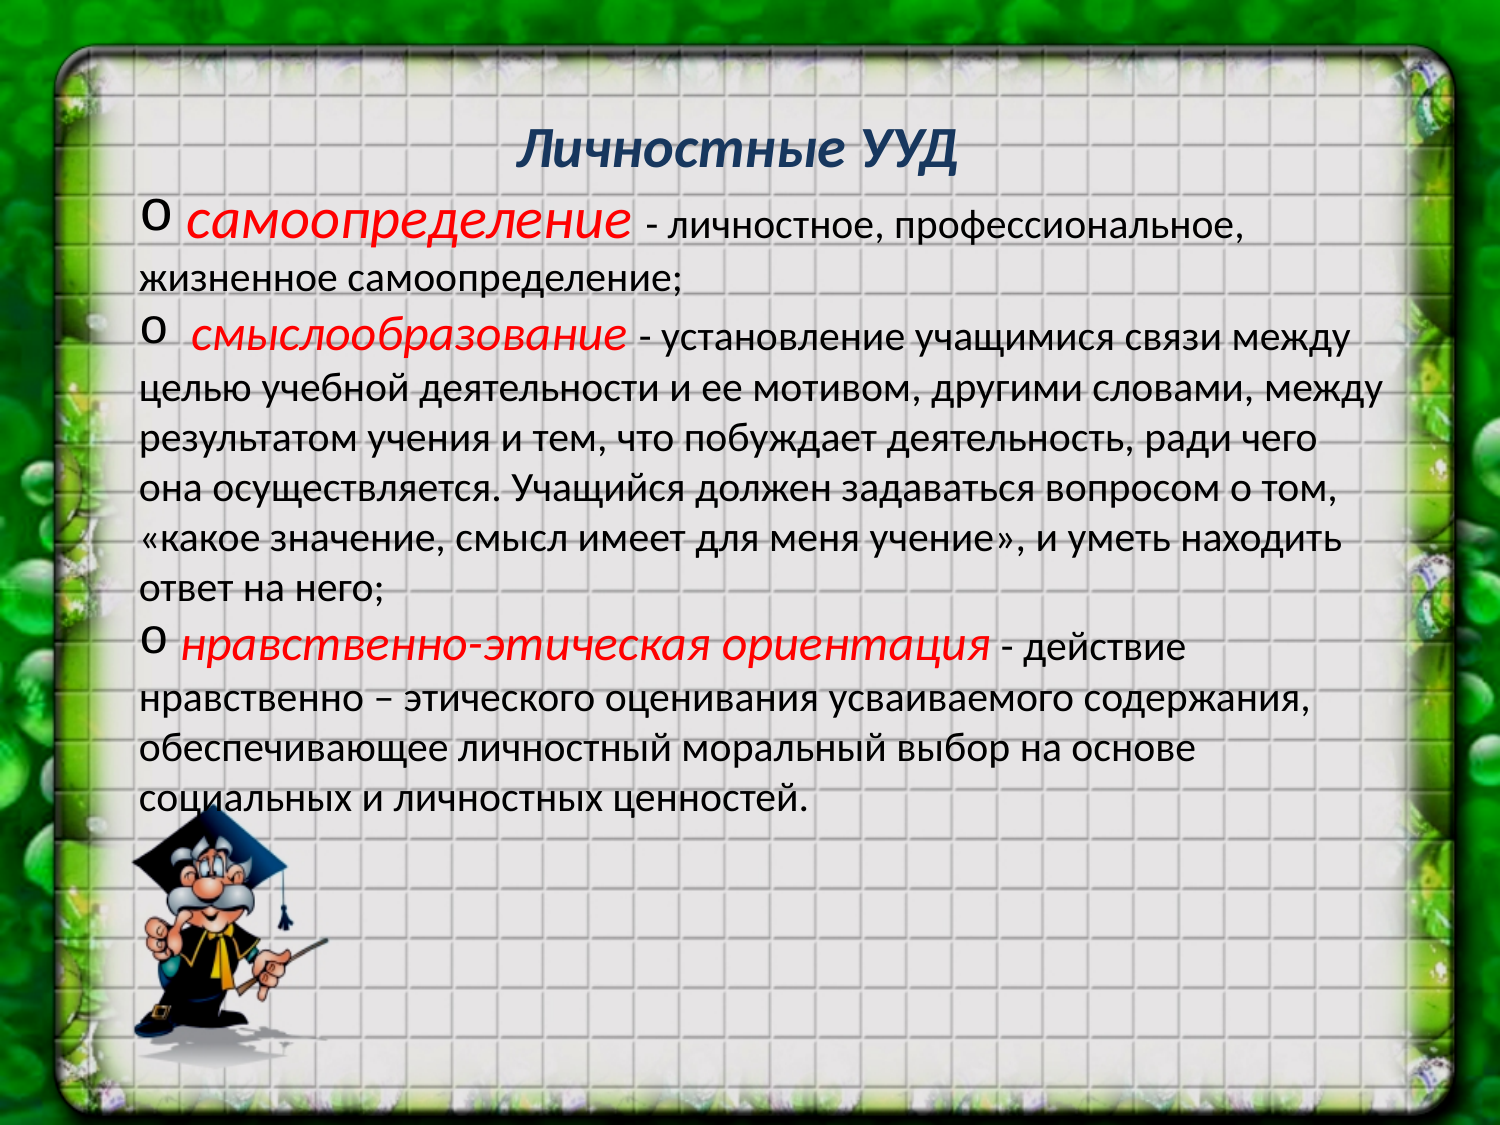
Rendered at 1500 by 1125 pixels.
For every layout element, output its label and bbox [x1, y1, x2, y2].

list [0, 0, 1500, 1125]
